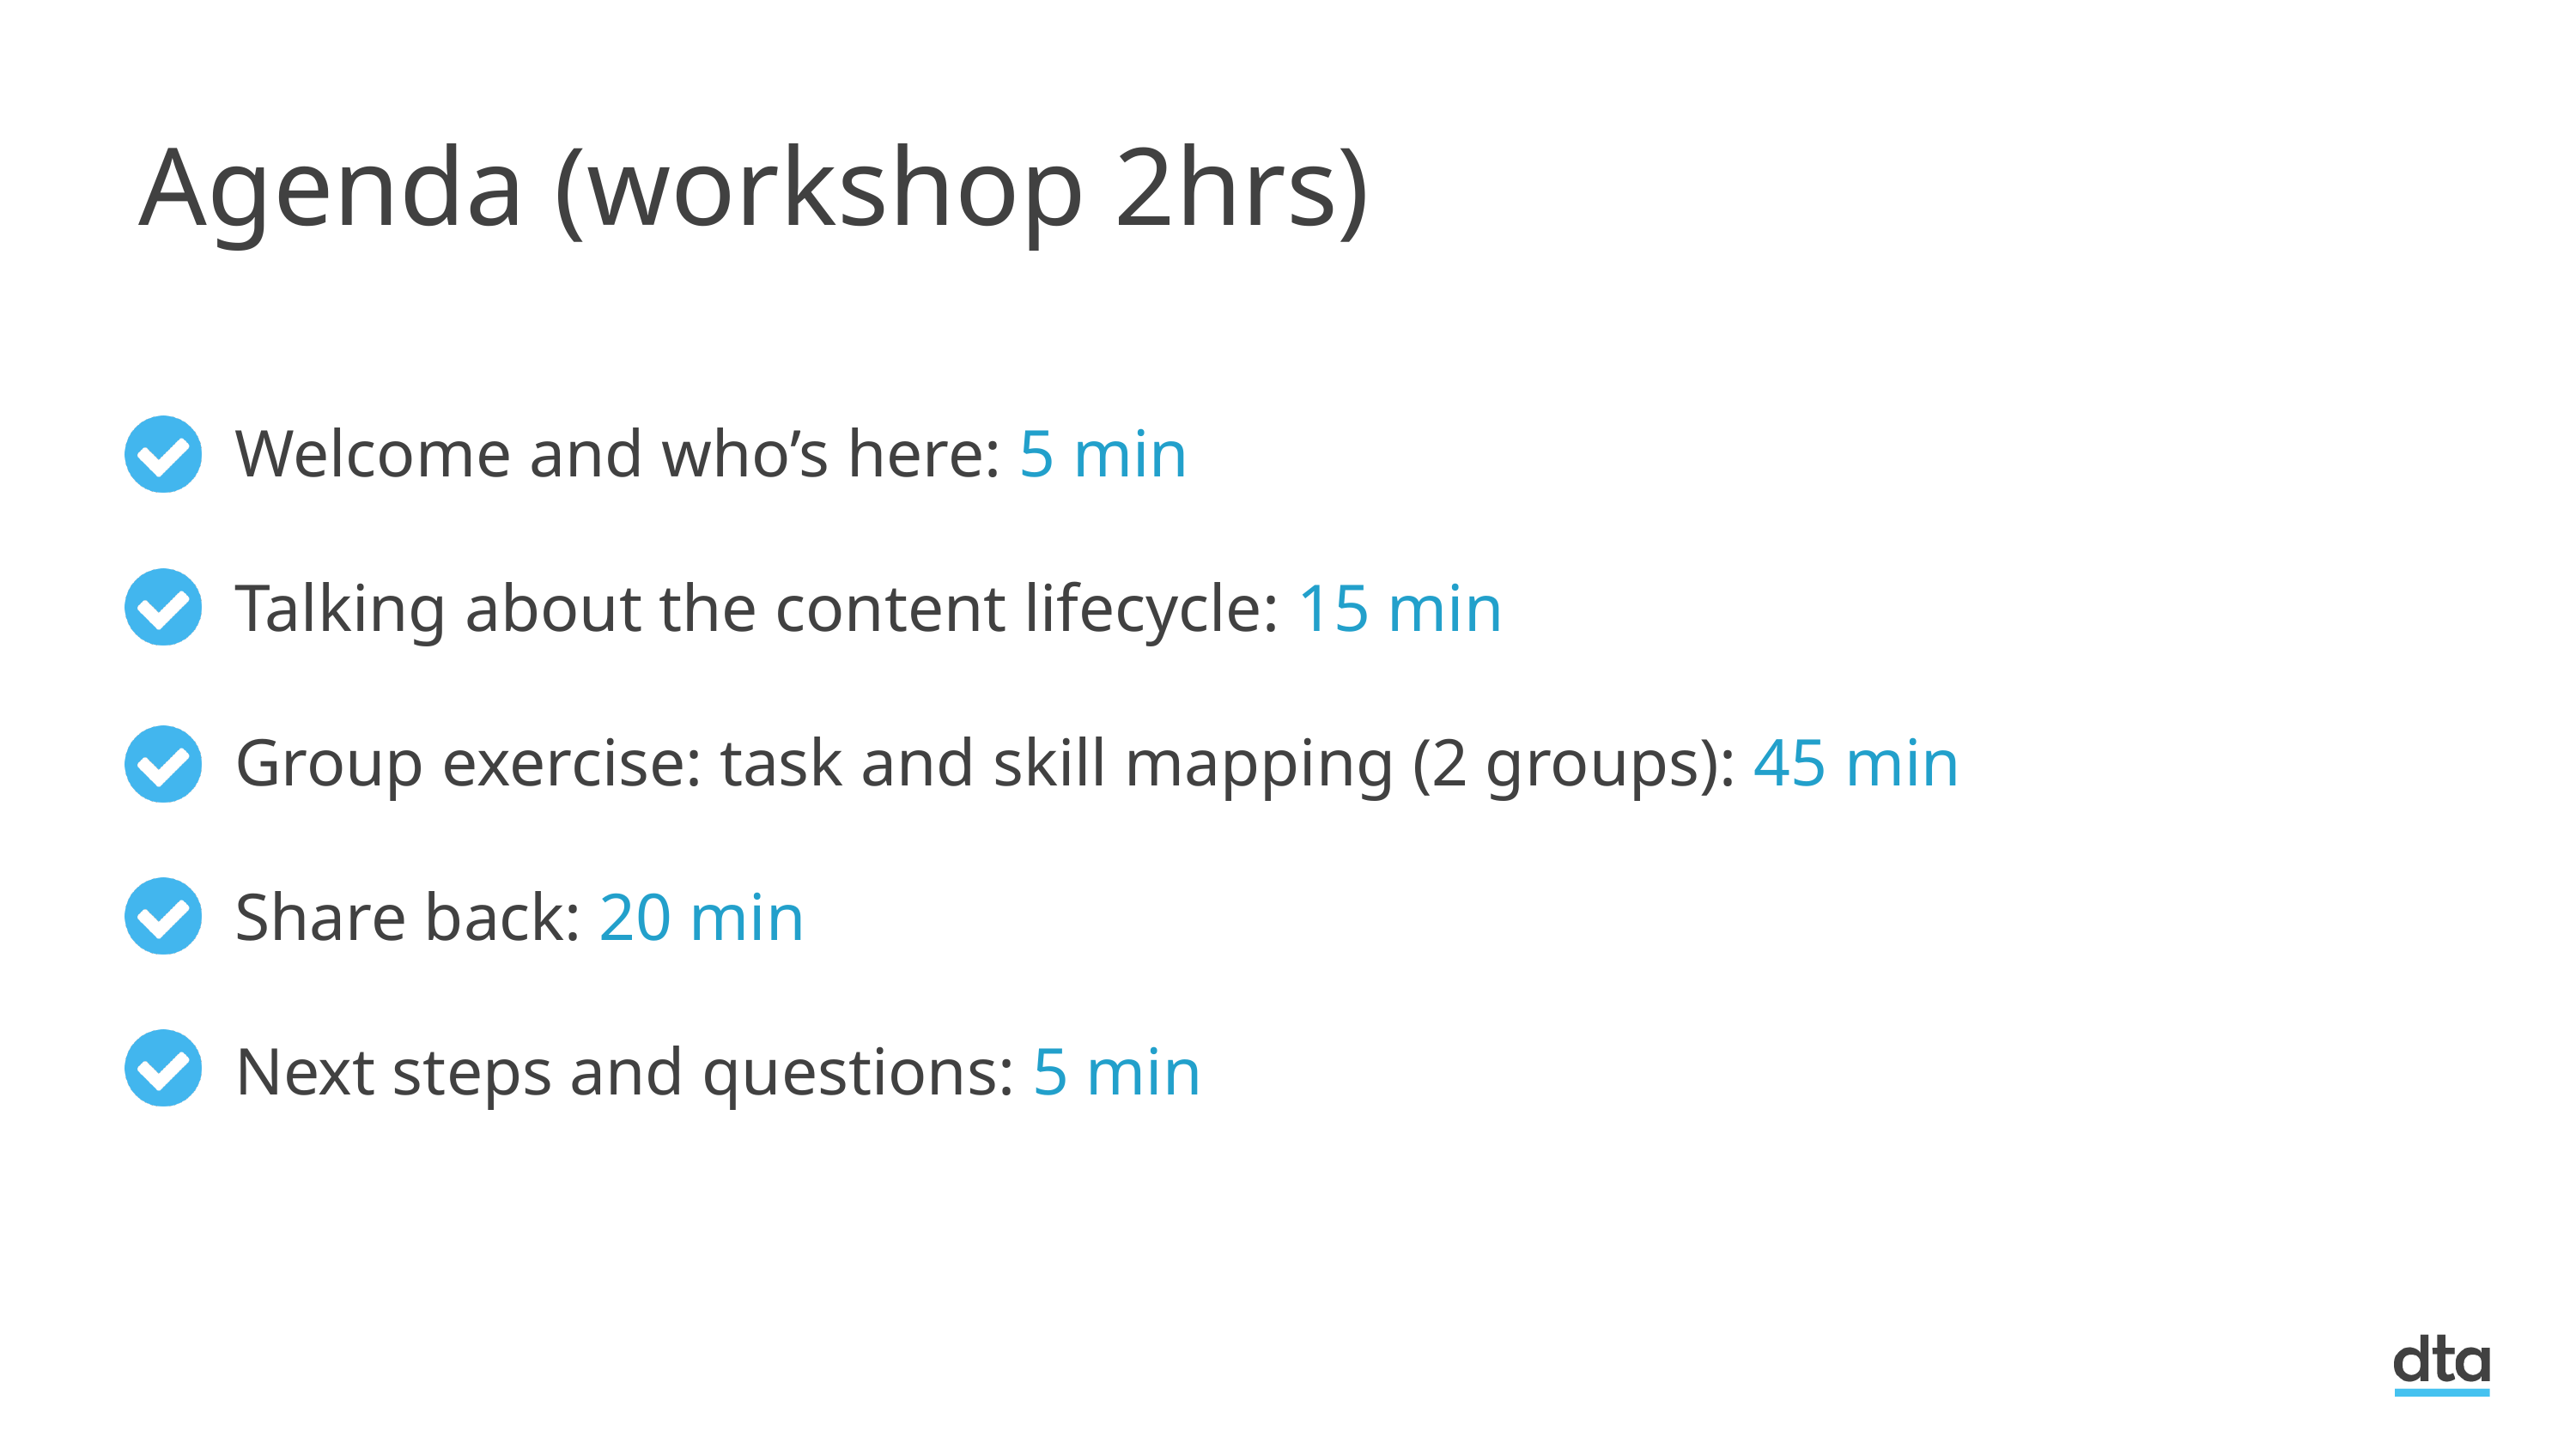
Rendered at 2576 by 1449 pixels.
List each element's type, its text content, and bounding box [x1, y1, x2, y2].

picture [125, 415, 202, 493]
picture [125, 568, 202, 646]
text_box Agenda (workshop 2hrs) [133, 112, 2016, 328]
picture [125, 1029, 202, 1106]
text_box Welcome and who’s here: 5 min Talking about the content lifecycle: 15 min Group exercise: task and skill mapping (2 groups): 45 min Share back: 20 min Next steps and questions: 5 min [228, 407, 2438, 1359]
picture [125, 725, 202, 803]
picture [125, 877, 202, 955]
picture [2394, 1334, 2490, 1397]
